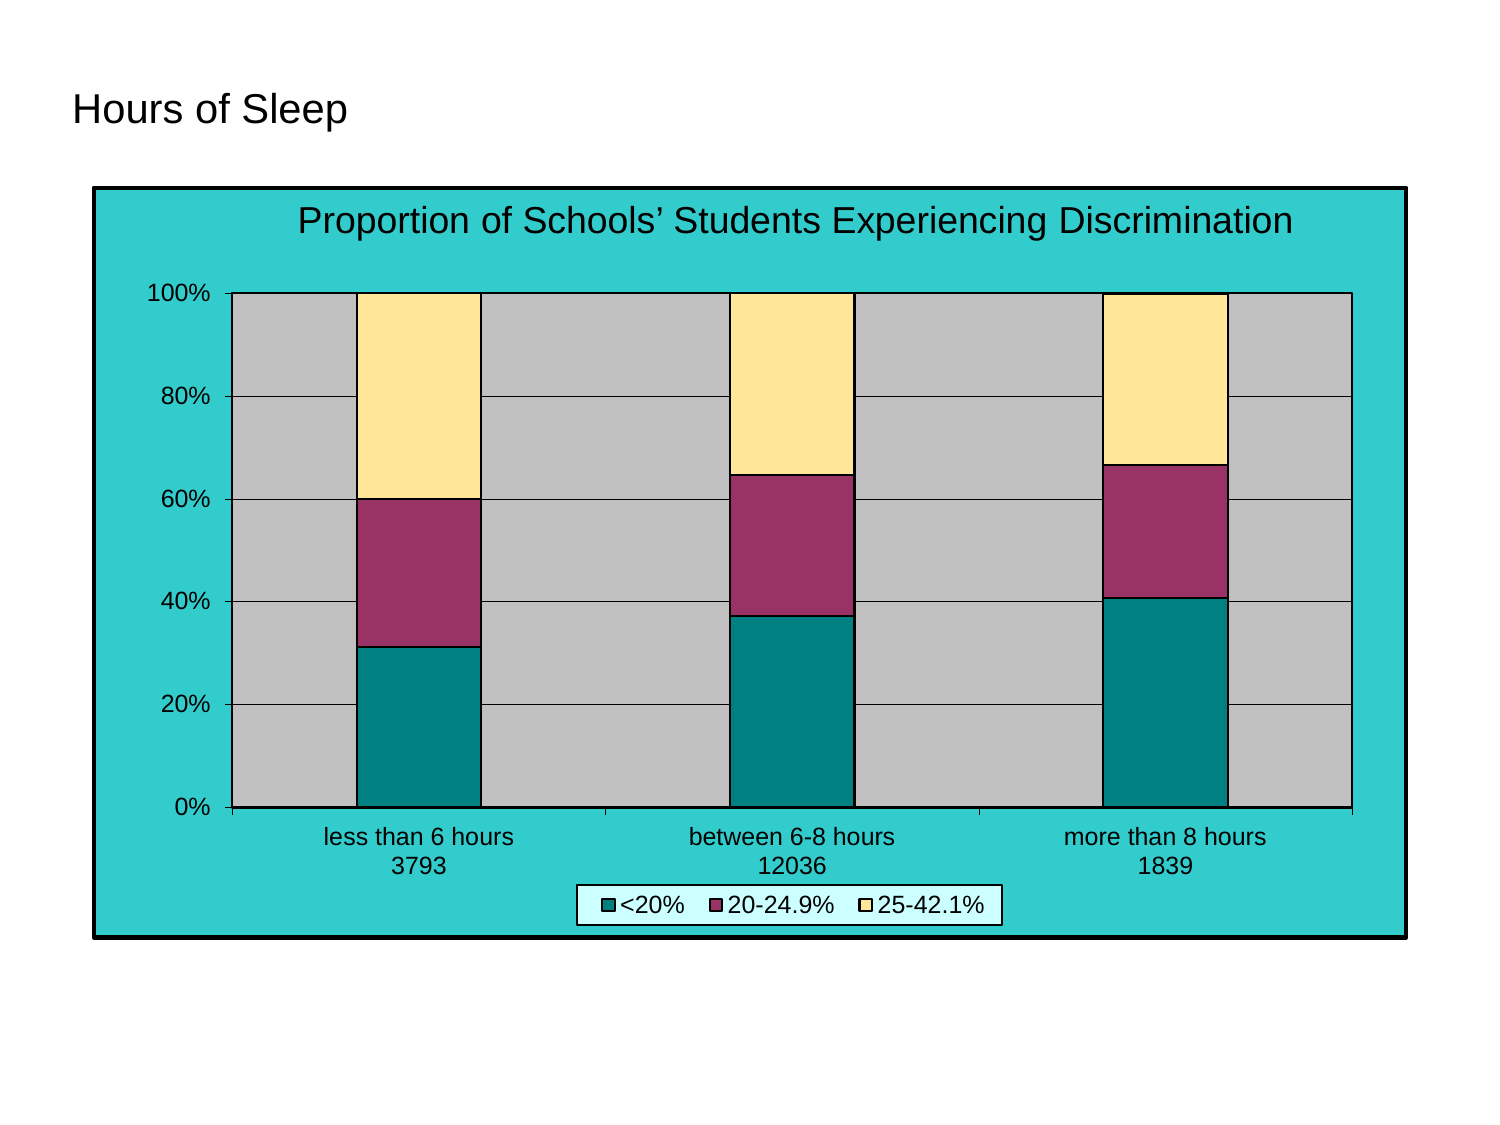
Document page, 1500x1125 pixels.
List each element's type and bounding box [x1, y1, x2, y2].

picture [91, 185, 1409, 940]
